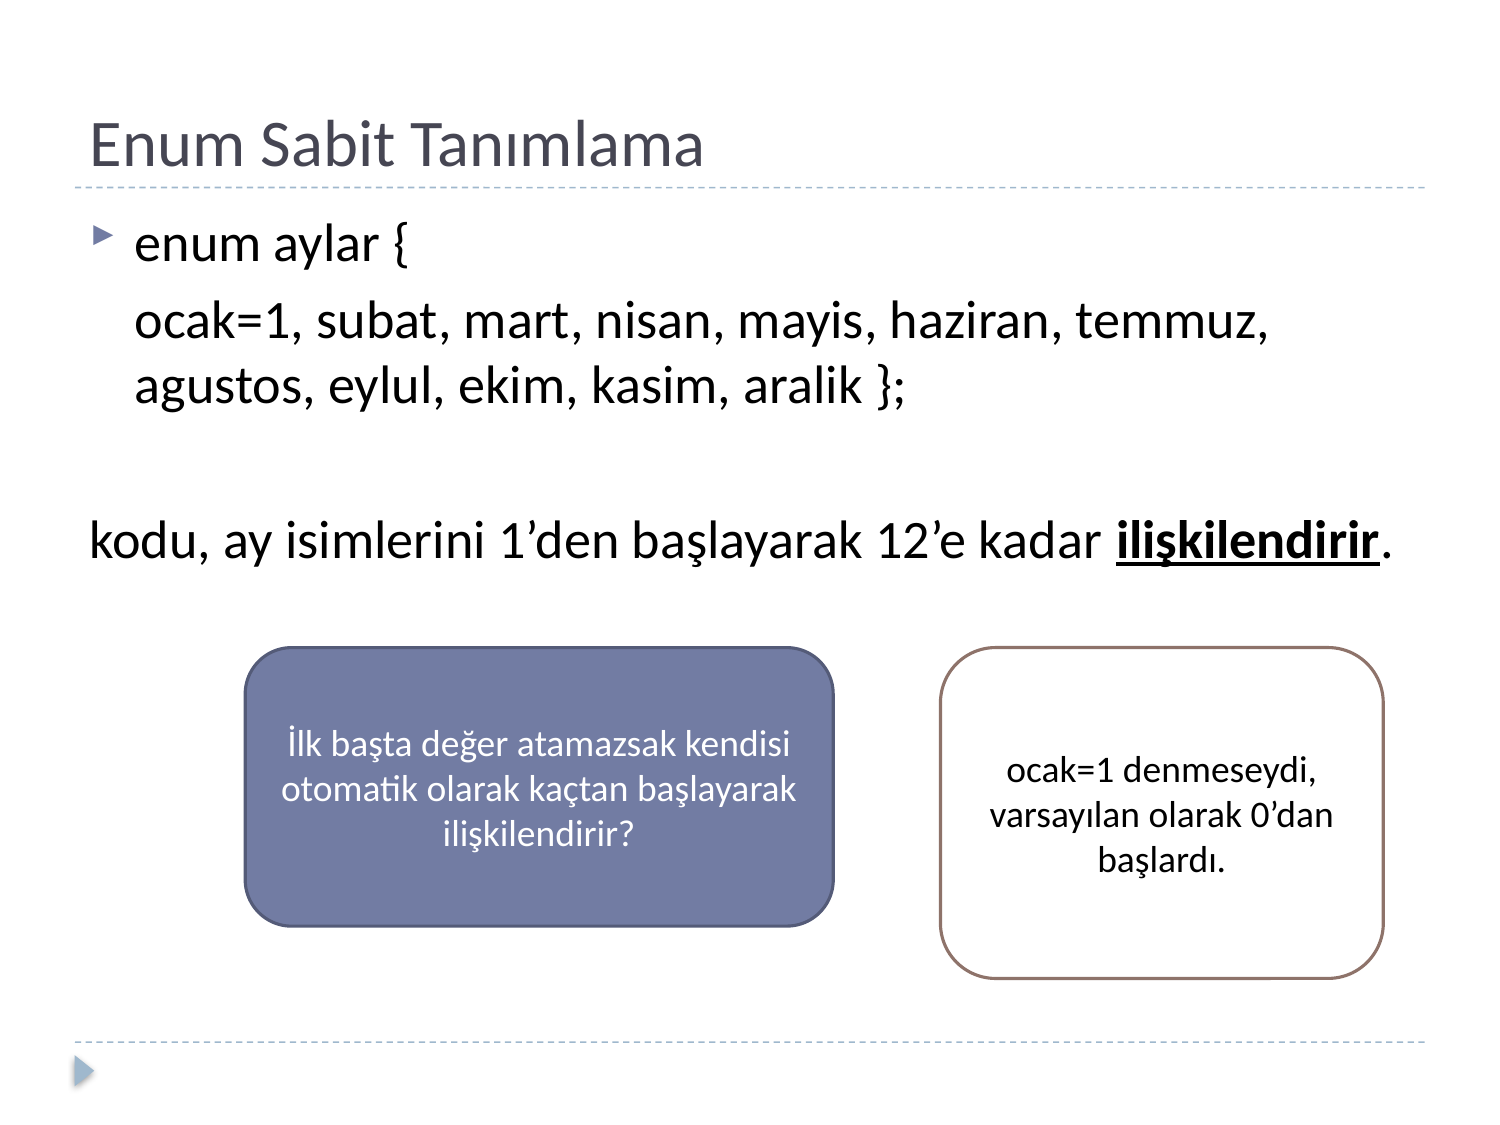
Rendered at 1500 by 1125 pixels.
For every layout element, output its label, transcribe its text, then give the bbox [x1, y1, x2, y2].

text_box İlk başta değer atamazsak kendisi otomatik olarak kaçtan başlayarak ilişkilendirir? [243, 646, 835, 928]
title Enum Sabit Tanımlama [75, 24, 1425, 188]
list enum aylar { ocak=1, subat, mart, nisan, mayis, haziran, temmuz, agustos, eylul, ekim, kasim, aralik }; kodu, ay isimlerini 1’den başlayarak 12’e kadar ilişkilendirir. [75, 200, 1425, 1010]
text_box ocak=1 denmeseydi, varsayılan olarak 0’dan başlardı. [938, 645, 1385, 981]
